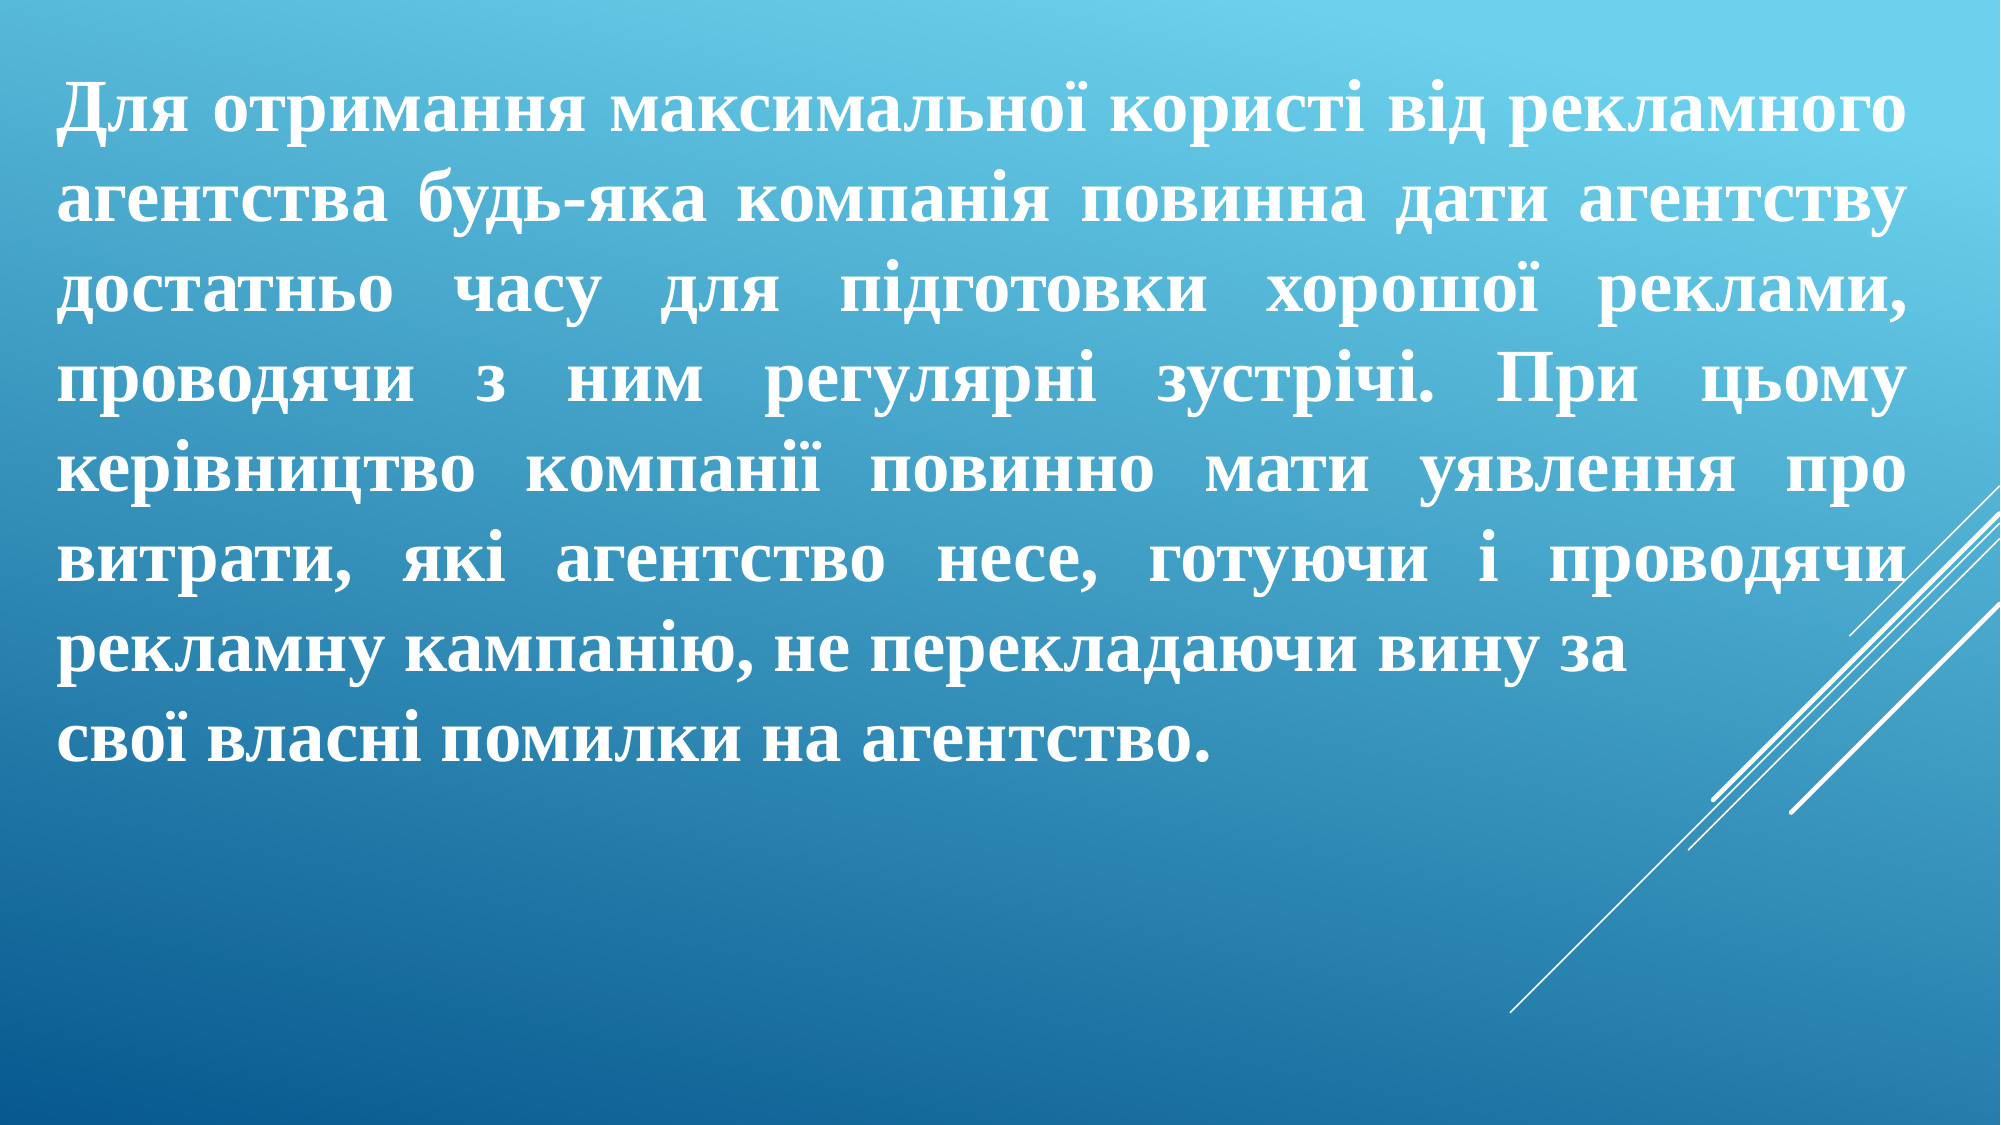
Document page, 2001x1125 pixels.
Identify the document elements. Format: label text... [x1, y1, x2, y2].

text_box Для отримання максимальної користі від рекламного агентства будь-яка компанія повинна дати агентству достатньо часу для підготовки хорошої реклами, проводячи з ним регулярні зустрічі. При цьому керівництво компанії повинно мати уявлення про витрати, які агентство несе, готуючи і проводячи рекламну кампанію, не перекладаючи вину за свої власні помилки на агентство. [41, 48, 1924, 784]
